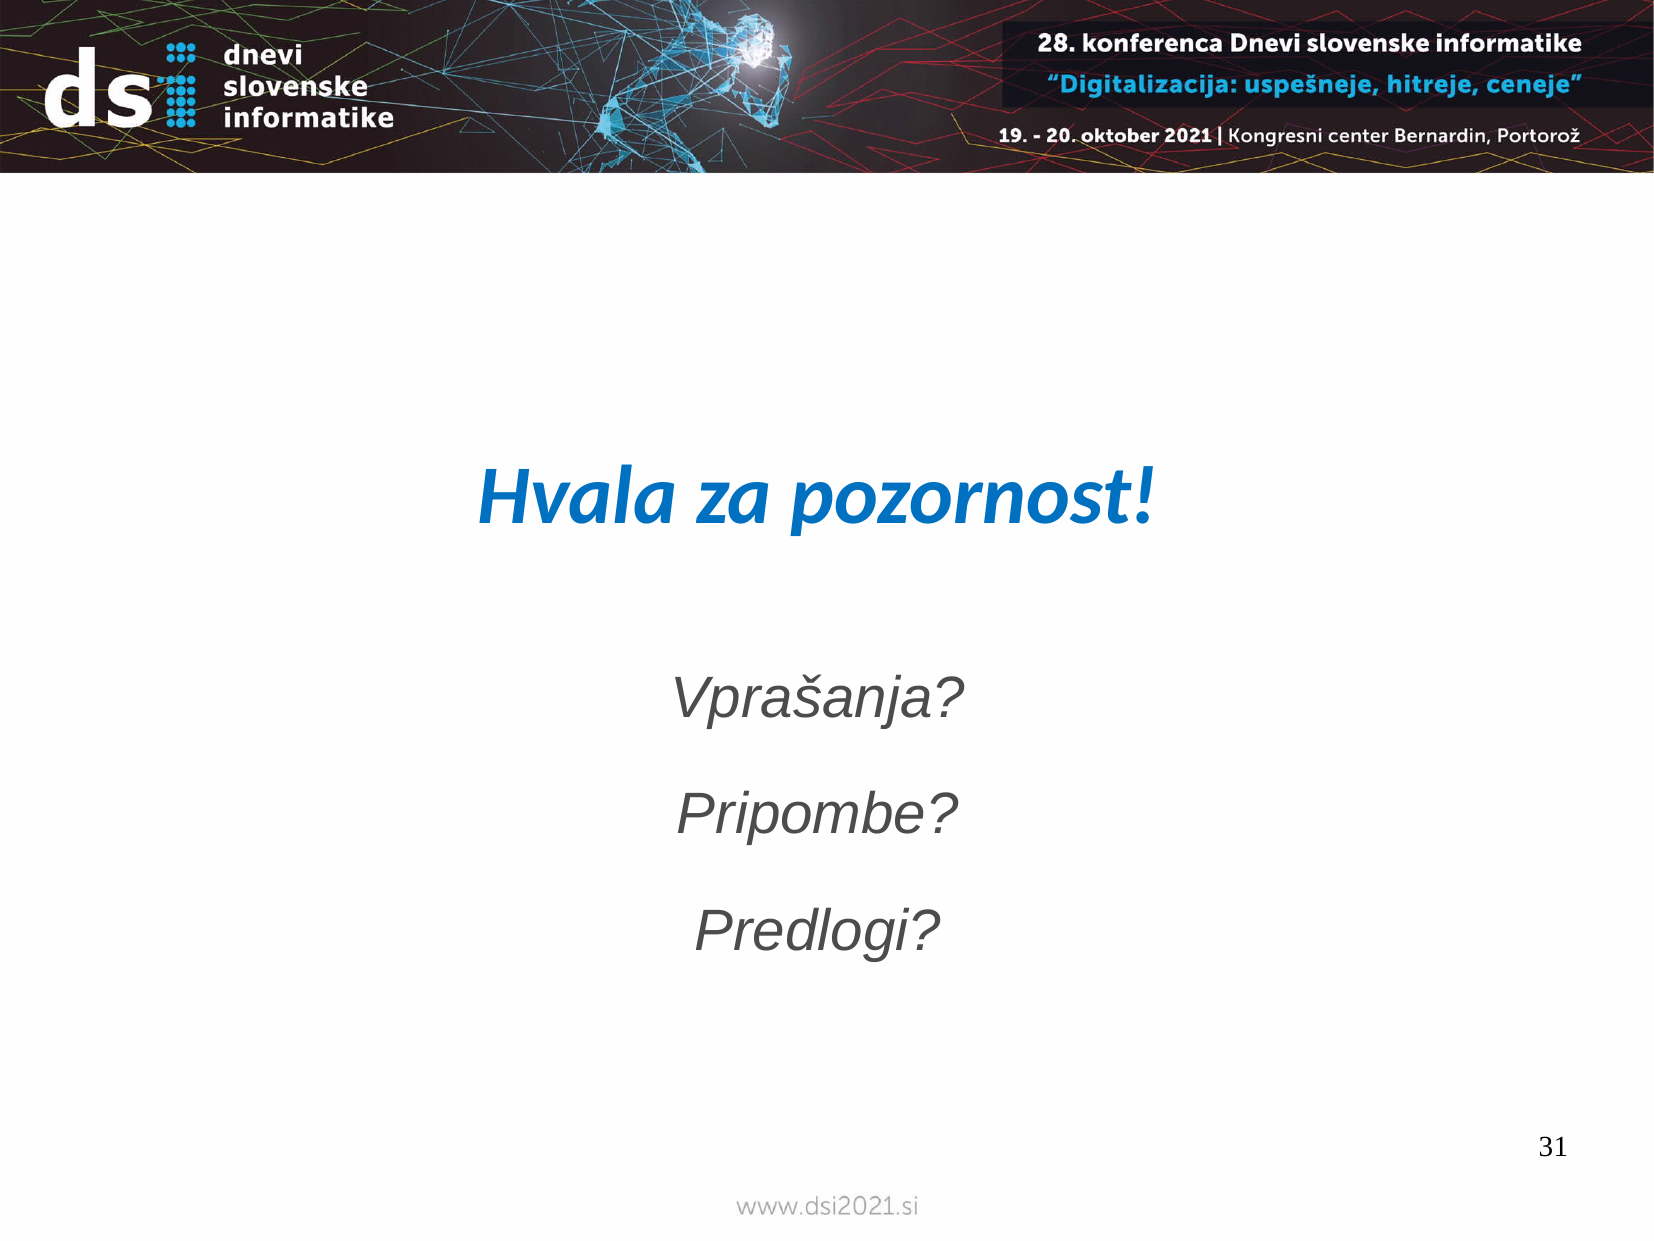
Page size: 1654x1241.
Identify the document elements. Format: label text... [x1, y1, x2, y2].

slide_number 31 [1185, 1129, 1569, 1213]
text_box Hvala za pozornost! Vprašanja? Pripombe? Predlogi? [117, 183, 1518, 867]
picture [0, 0, 1654, 1241]
